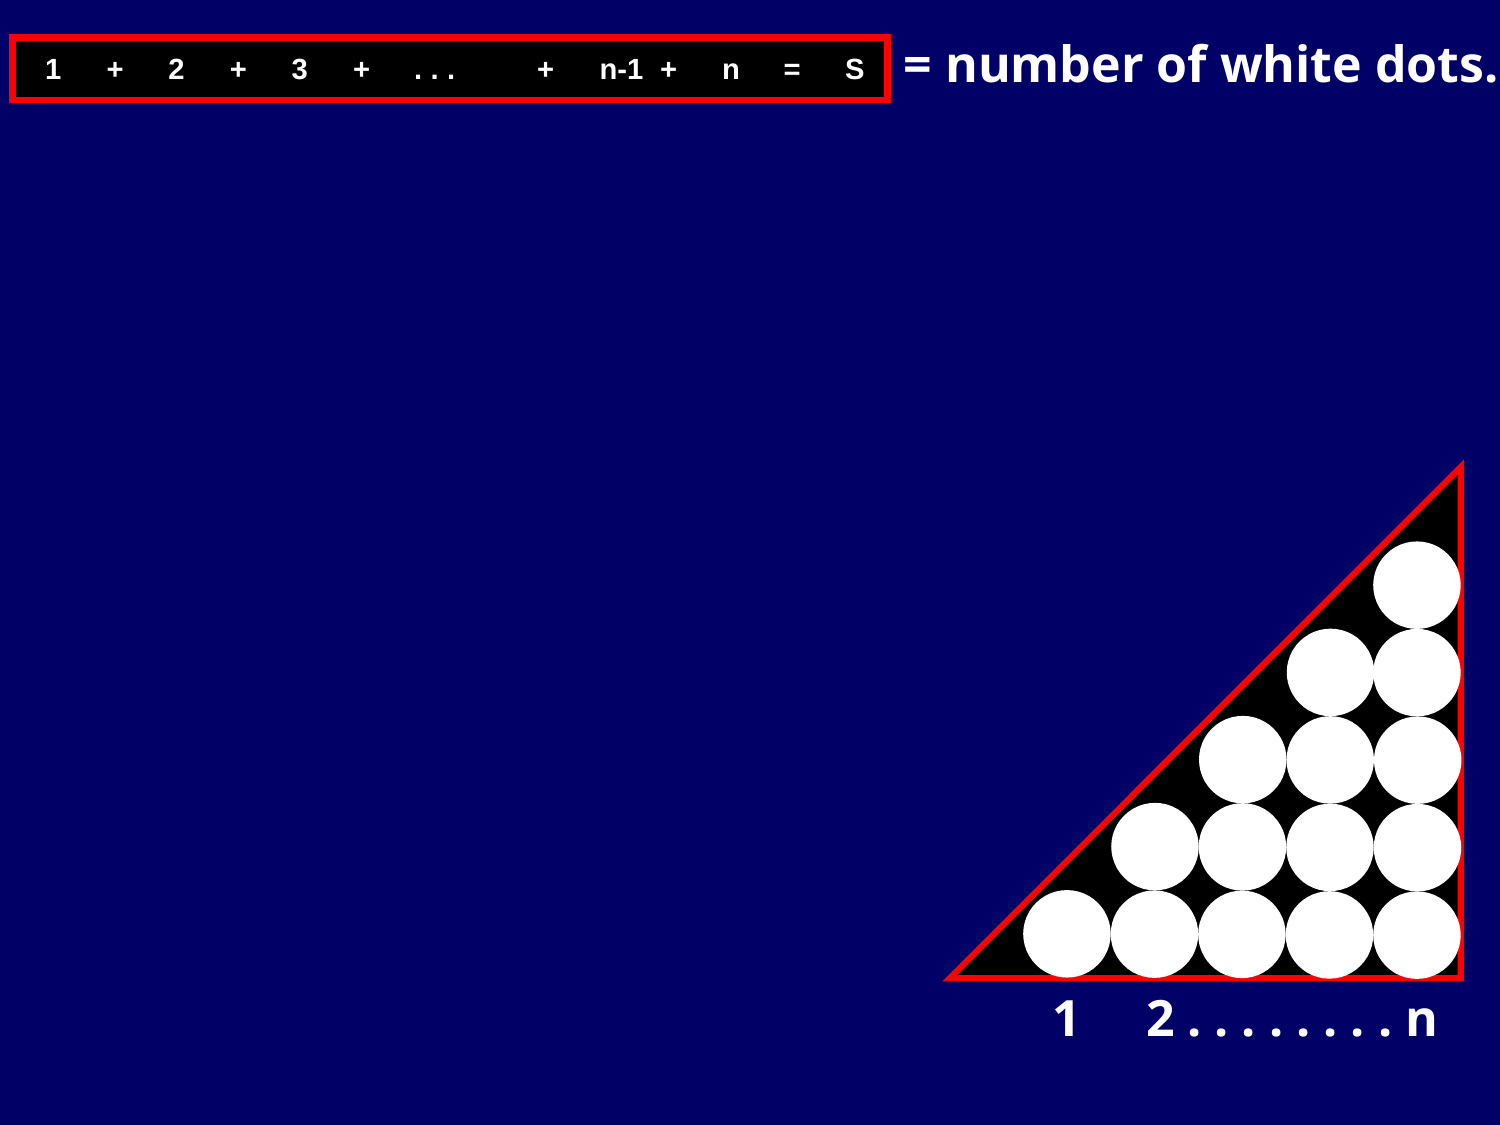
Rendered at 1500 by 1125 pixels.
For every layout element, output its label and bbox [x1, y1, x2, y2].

text_box [949, 466, 1462, 1054]
text_box [0, 0, 1500, 543]
